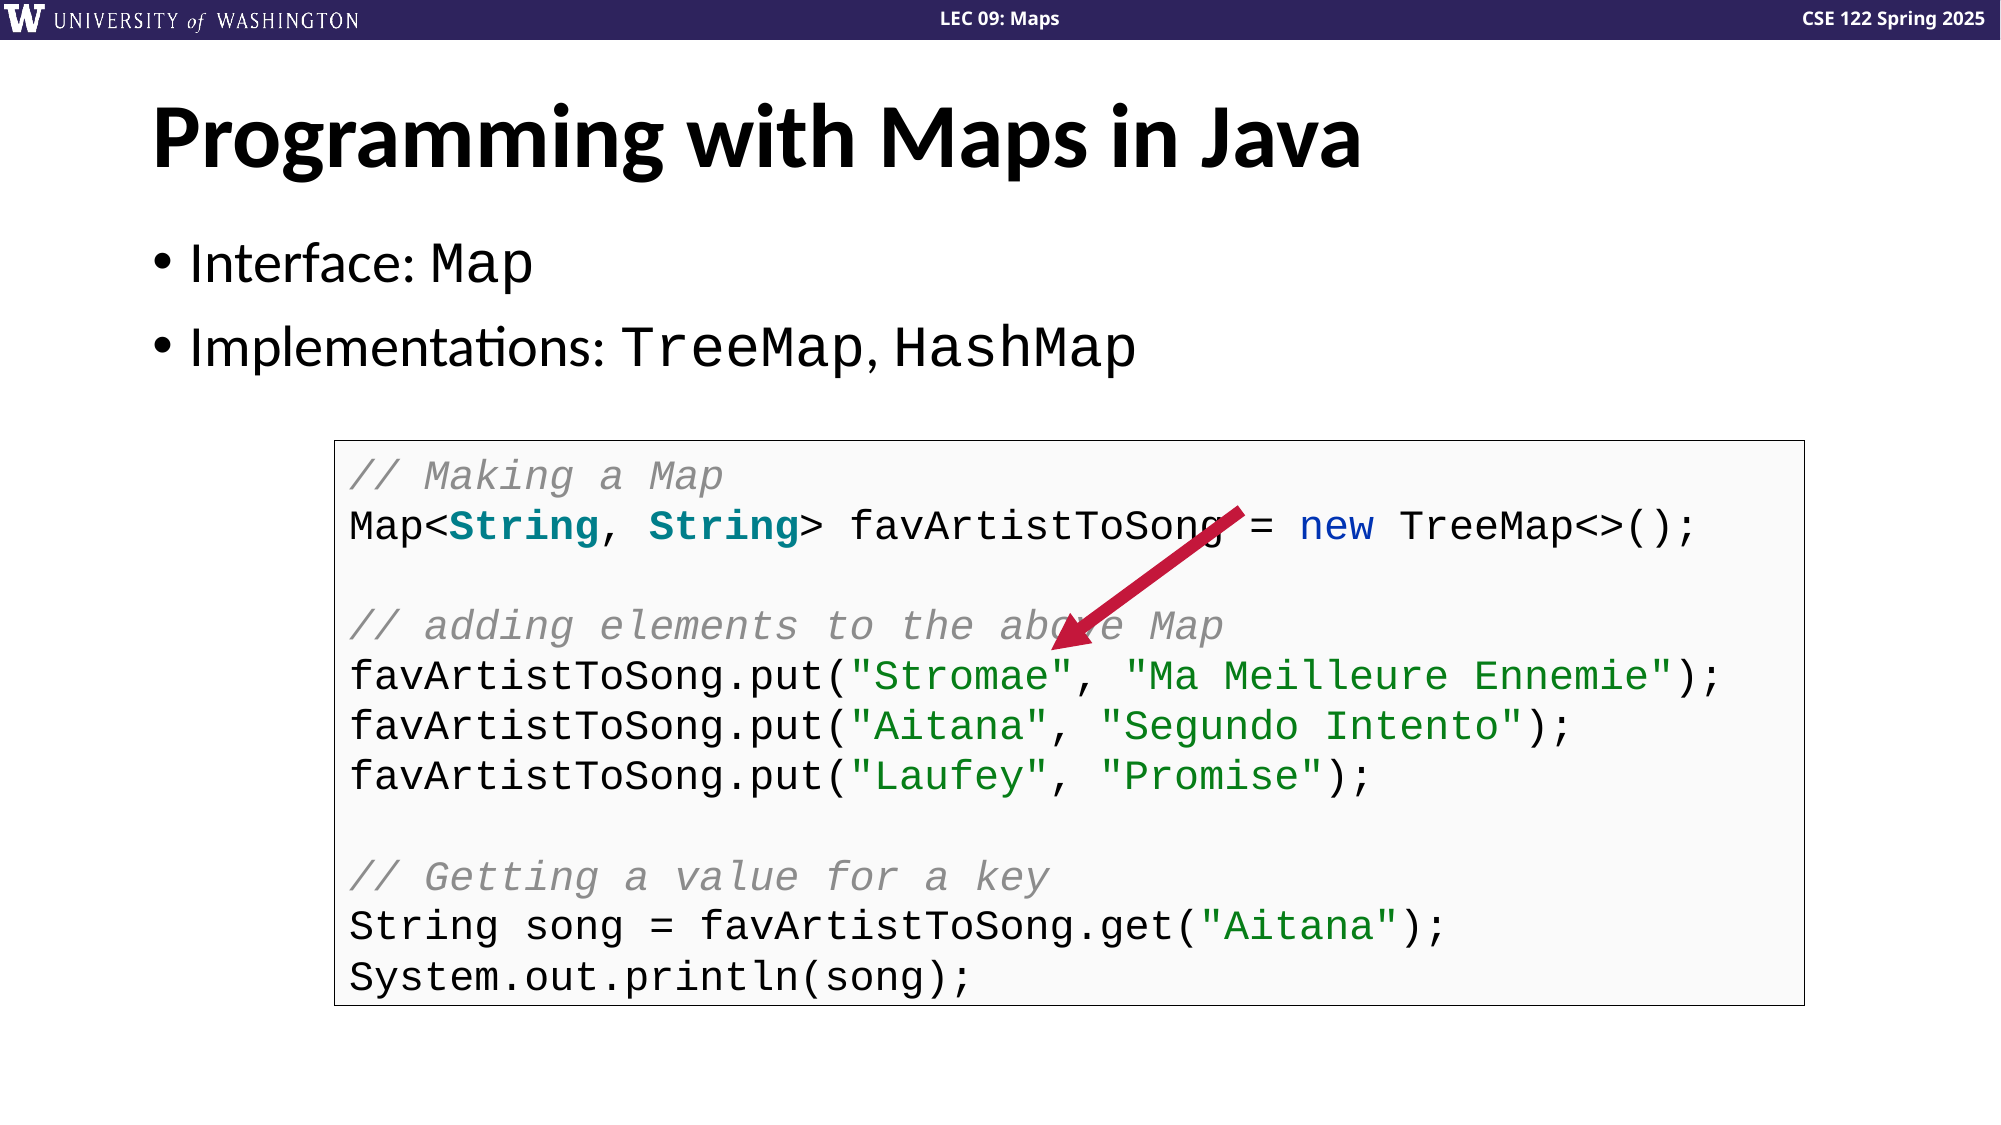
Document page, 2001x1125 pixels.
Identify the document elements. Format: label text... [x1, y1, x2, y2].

text_box // Making a Map Map<String, String> favArtistToSong = new TreeMap<>(); // adding elements to the above Map favArtistToSong.put("Stromae", "Ma Meilleure Ennemie"); favArtistToSong.put("Aitana", "Segundo Intento"); favArtistToSong.put("Laufey", "Promise"); // Getting a value for a key String song = favArtistToSong.get("Aitana"); System.out.println(song); [334, 440, 1805, 1006]
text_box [1050, 510, 1242, 651]
picture [4, 4, 358, 33]
title Programming with Maps in Java [137, 74, 1863, 200]
list Interface: Map Implementations: TreeMap, HashMap [137, 224, 1863, 1014]
